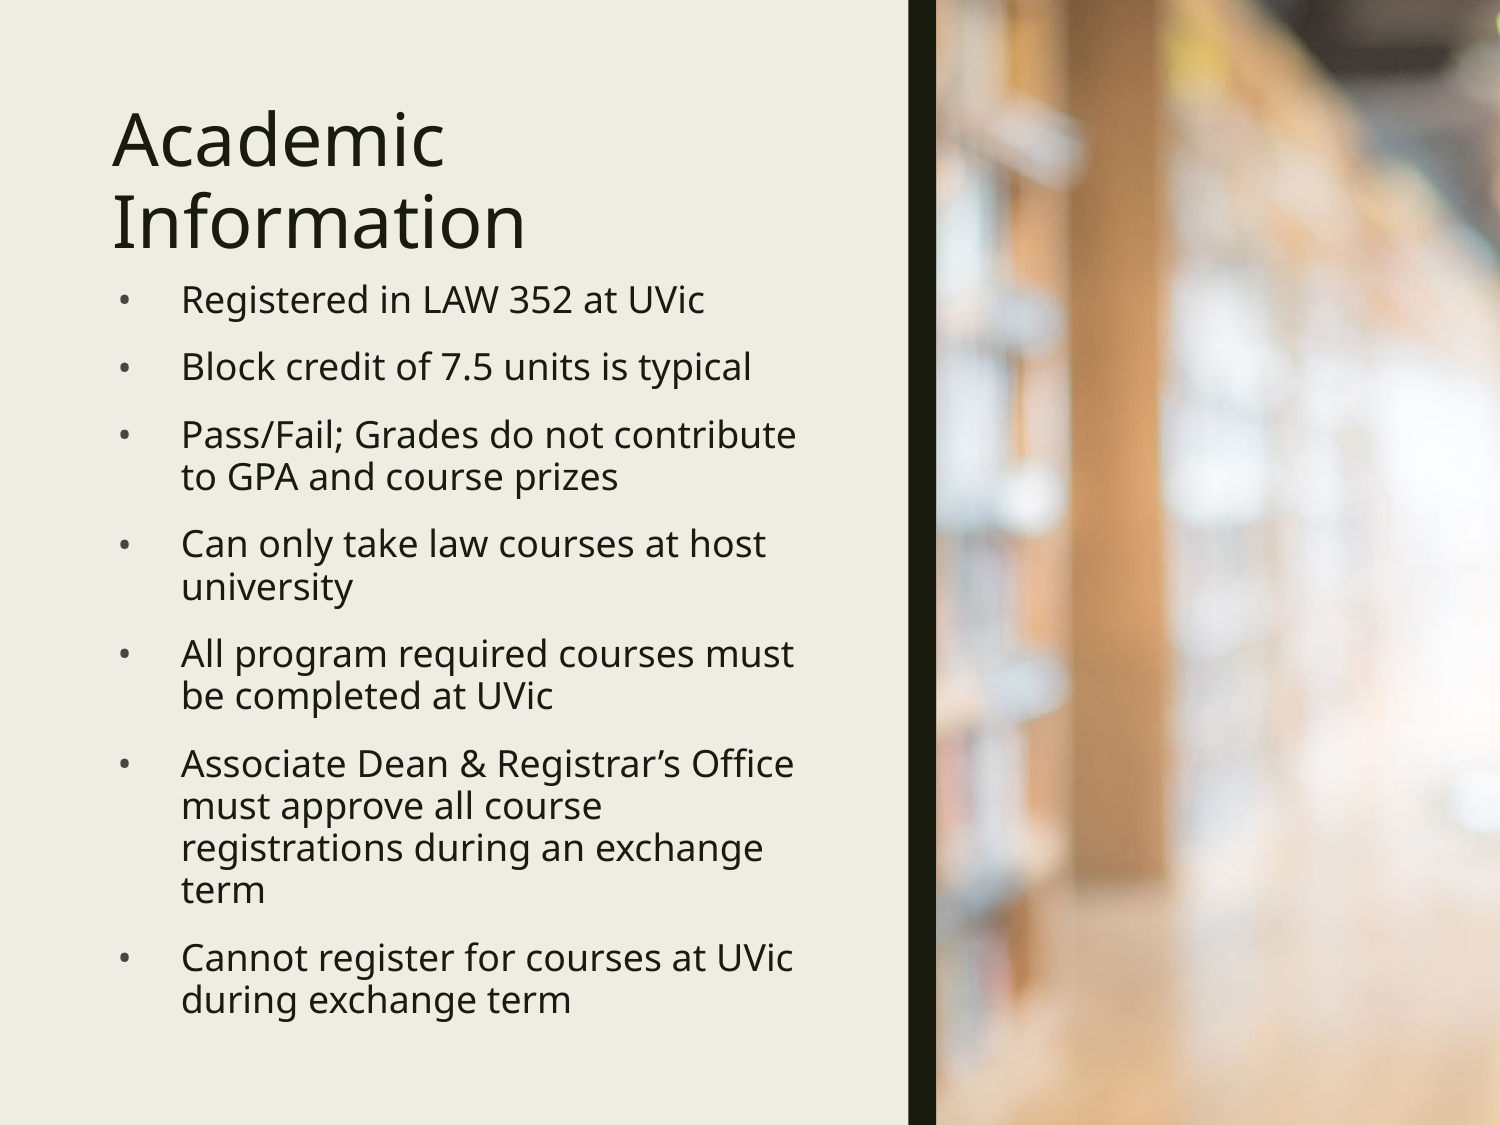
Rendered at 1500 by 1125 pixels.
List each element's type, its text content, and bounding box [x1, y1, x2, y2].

picture [936, 0, 1500, 1125]
text_box [906, 0, 936, 1125]
text_box Academic Information [97, 82, 811, 273]
list Registered in LAW 352 at UVic Block credit of 7.5 units is typical Pass/Fail; Grades do not contribute to GPA and course prizes Can only take law courses at host university All program required courses must be completed at UVic Associate Dean & Registrar’s Office must approve all course registrations during an exchange term Cannot register for courses at UVic during exchange term [102, 272, 816, 1040]
text_box [0, 0, 906, 1125]
